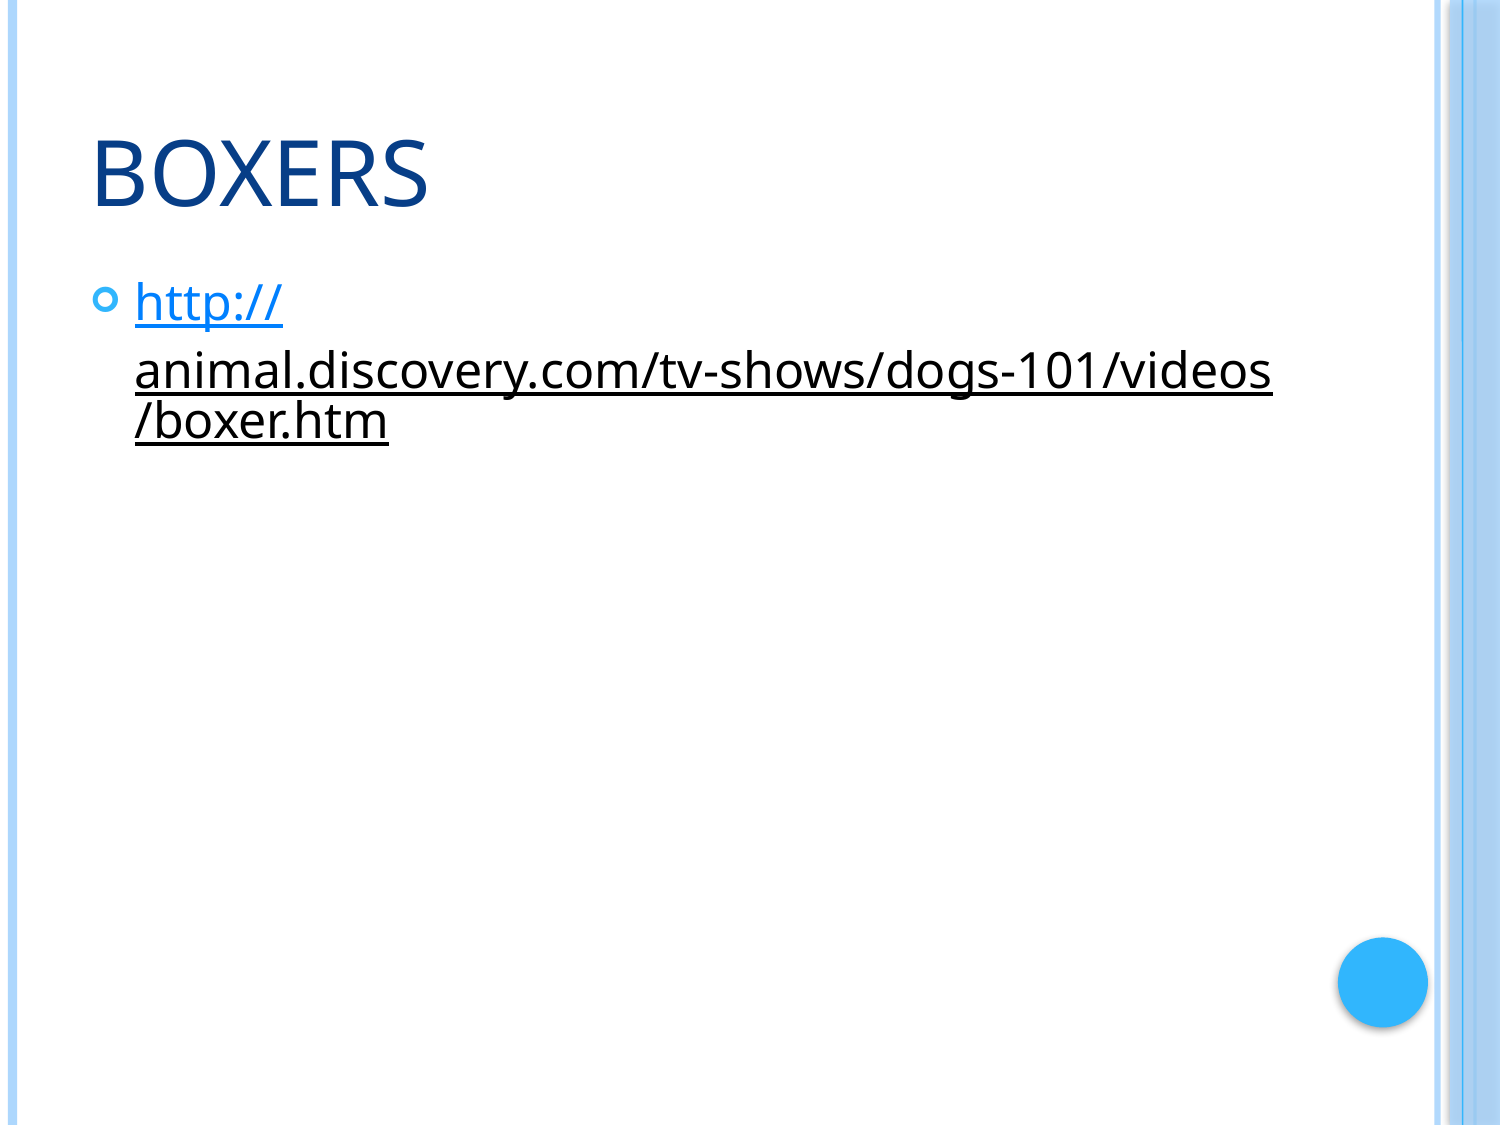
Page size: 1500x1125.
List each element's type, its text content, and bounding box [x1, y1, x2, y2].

list http://animal.discovery.com/tv-shows/dogs-101/videos/boxer.htm [75, 262, 1300, 1062]
title Boxers [75, 45, 1300, 233]
